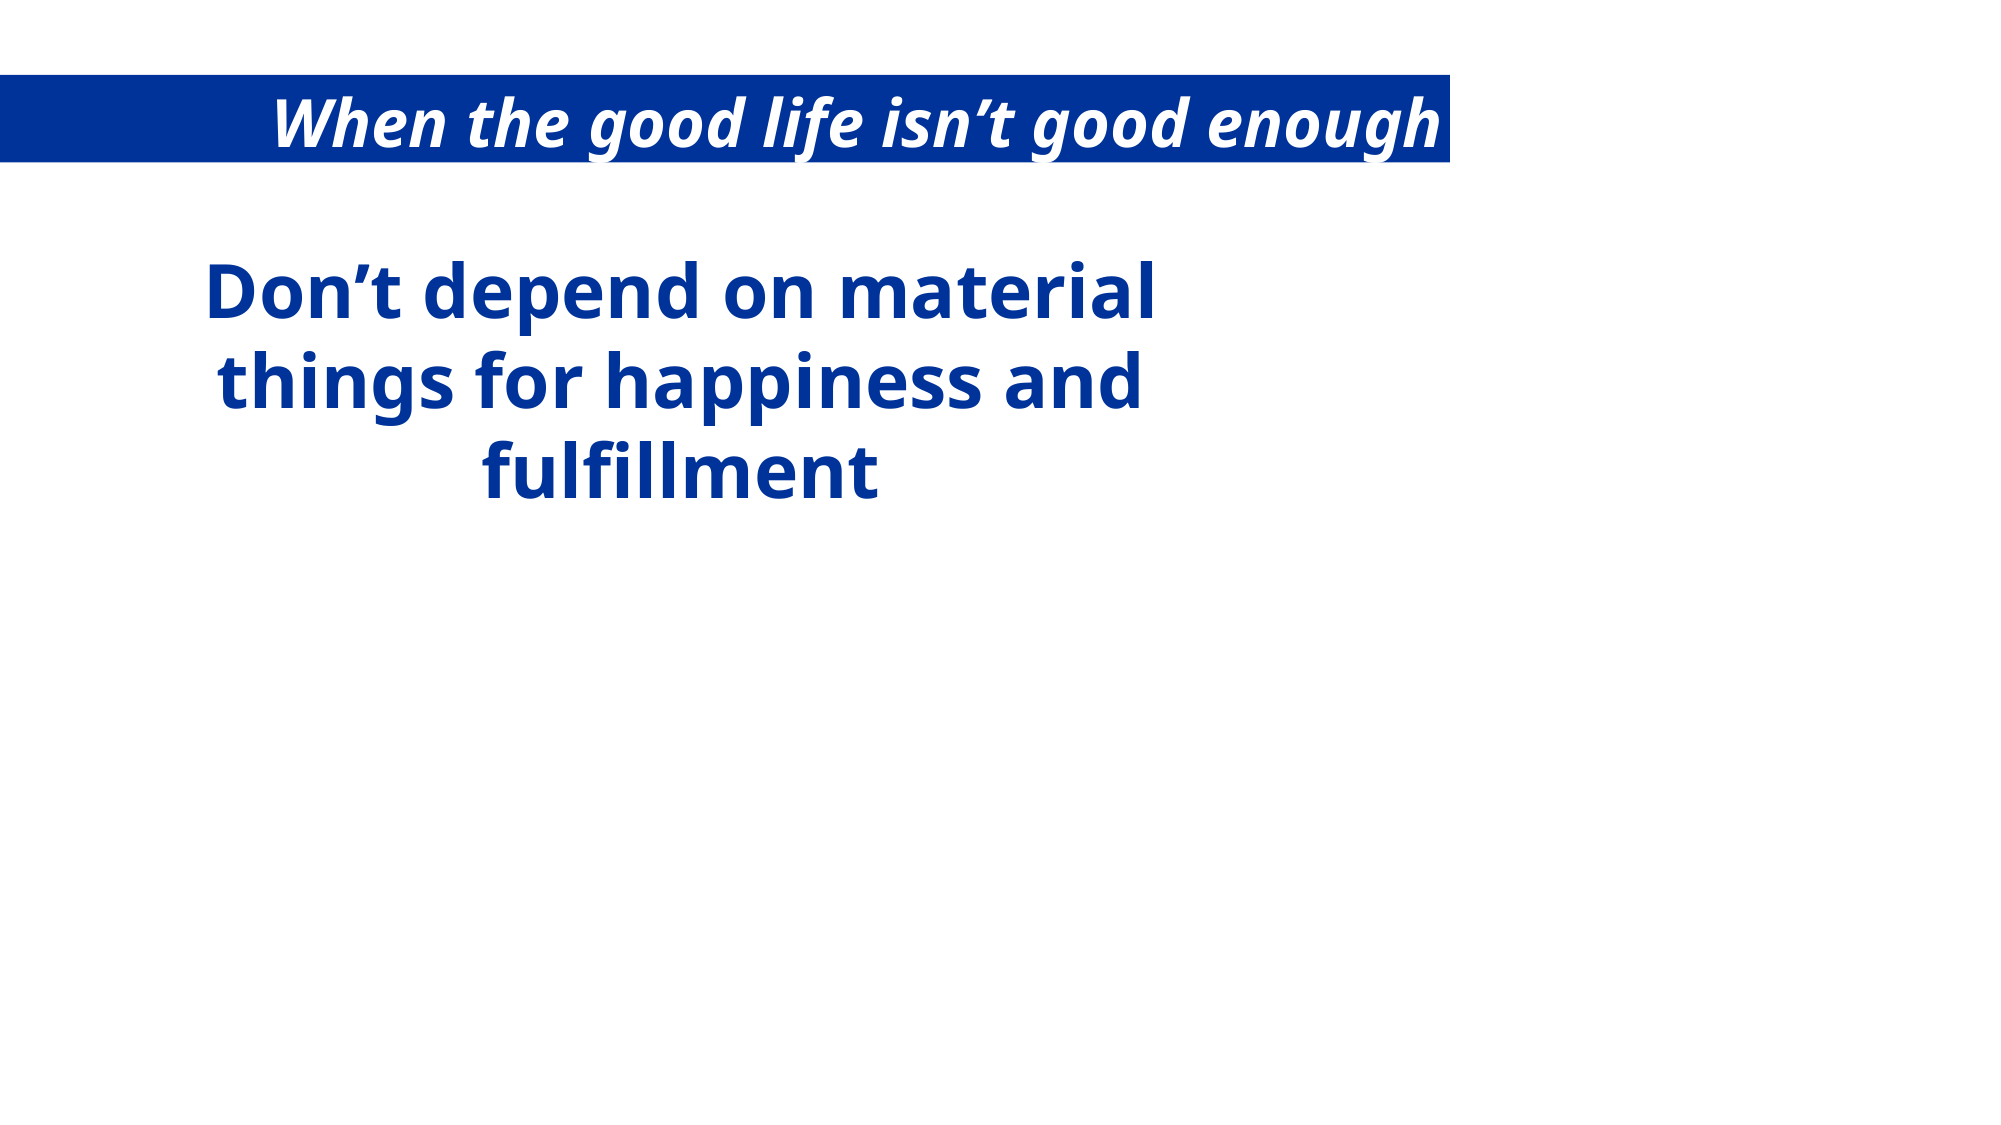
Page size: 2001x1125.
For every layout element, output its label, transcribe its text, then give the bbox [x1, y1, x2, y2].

text_box Don’t depend on material things for happiness and fulfillment [87, 237, 1275, 450]
text_box When the good life isn’t good enough [0, 74, 1450, 163]
